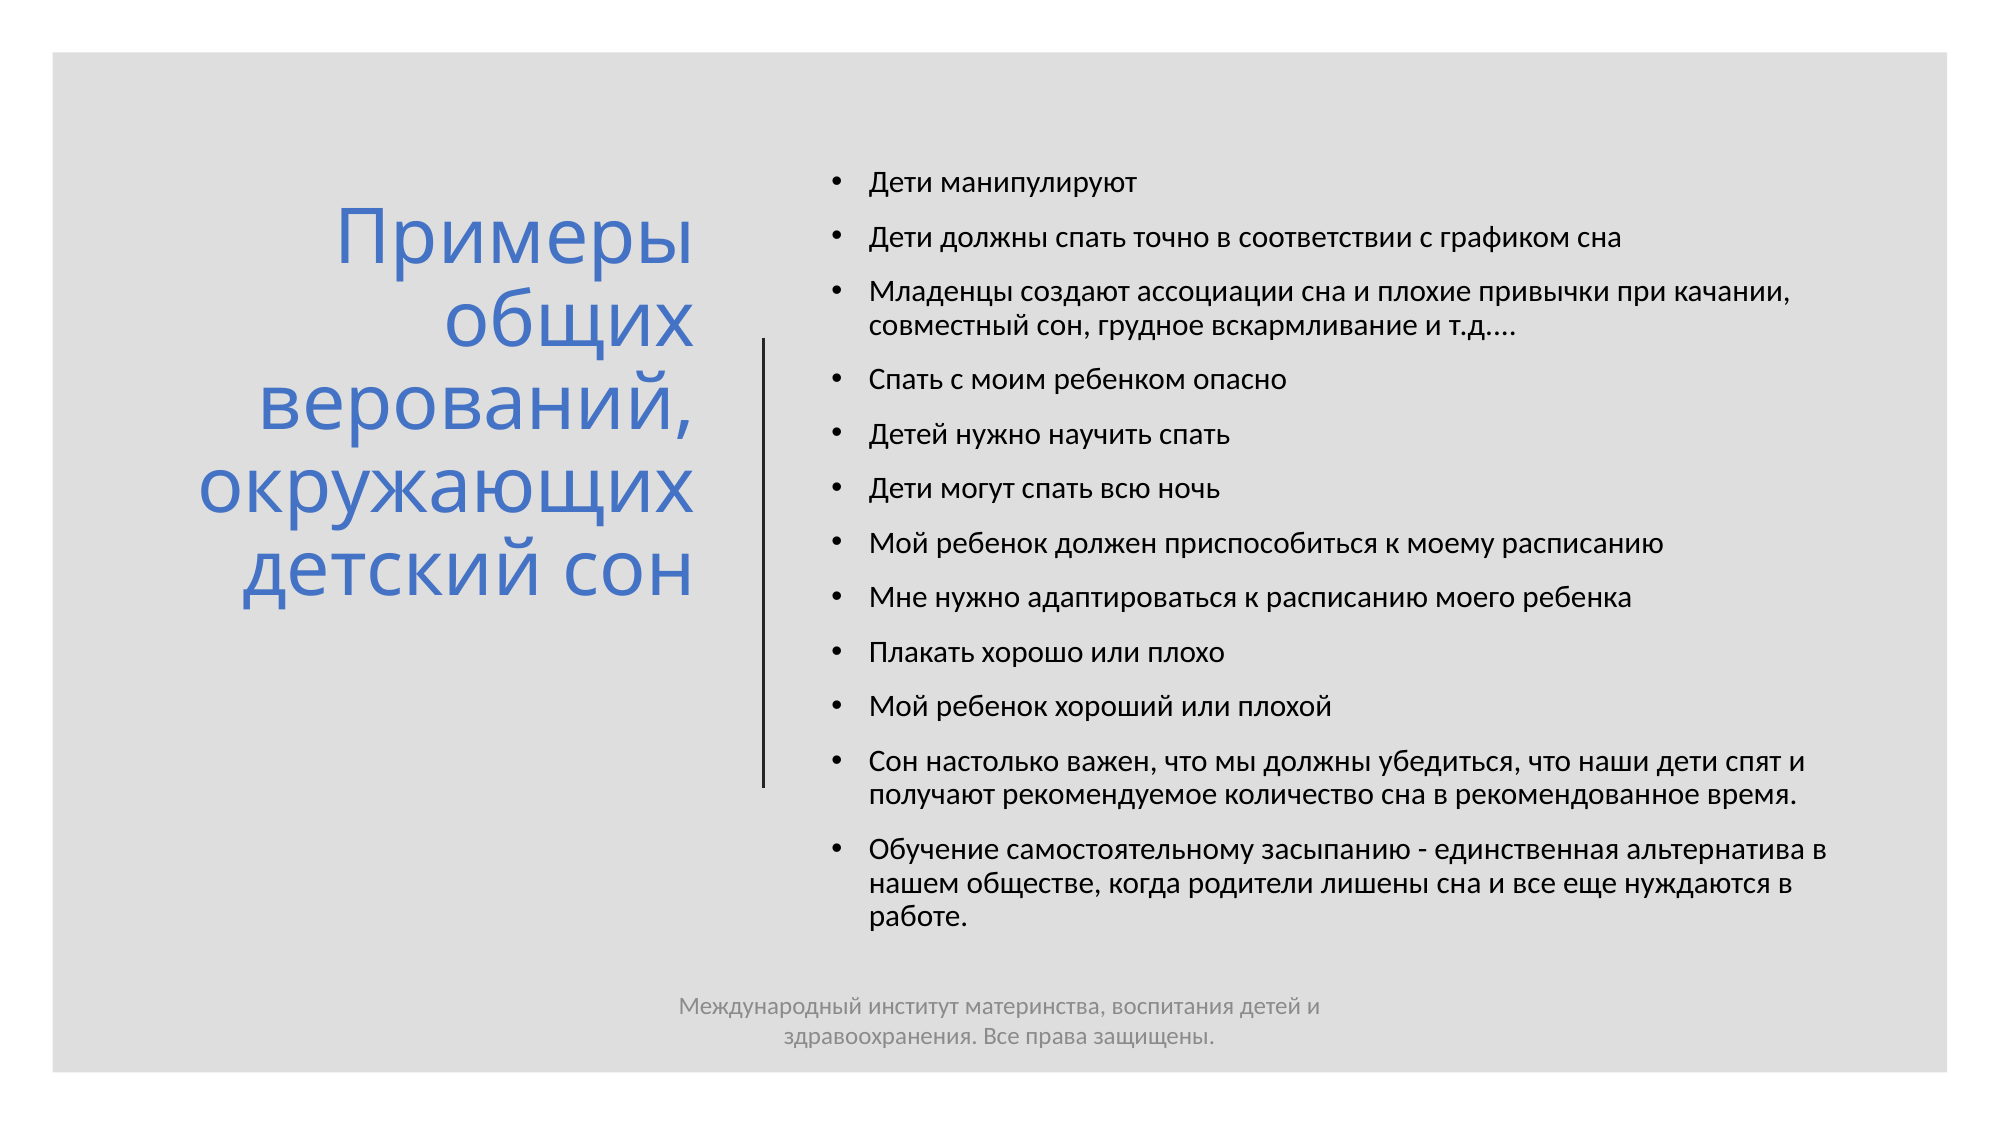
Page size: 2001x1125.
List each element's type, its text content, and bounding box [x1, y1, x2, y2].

title Примеры общих верований, окружающих детский сон [137, 158, 711, 620]
list Дети манипулируют Дети должны спать точно в соответствии с графиком сна Младенцы создают ассоциации сна и плохие привычки при качании, совместный сон, грудное вскармливание и т.д.... Спать с моим ребенком опасно Детей нужно научить спать Дети могут спать всю ночь Мой ребенок должен приспособиться к моему расписанию Мне нужно адаптироваться к расписанию моего ребенка Плакать хорошо или плохо Мой ребенок хороший или плохой Сон настолько важен, что мы должны убедиться, что наши дети спят и получают рекомендуемое количество сна в рекомендованное время. Обучение самостоятельному засыпанию - единственная альтернатива в нашем обществе, когда родители лишены сна и все еще нуждаются в работе. [816, 158, 1863, 967]
text_box [52, 51, 1948, 1073]
footer Международный институт материнства, воспитания детей и здравоохранения. Все права защищены. [662, 1019, 1338, 1080]
